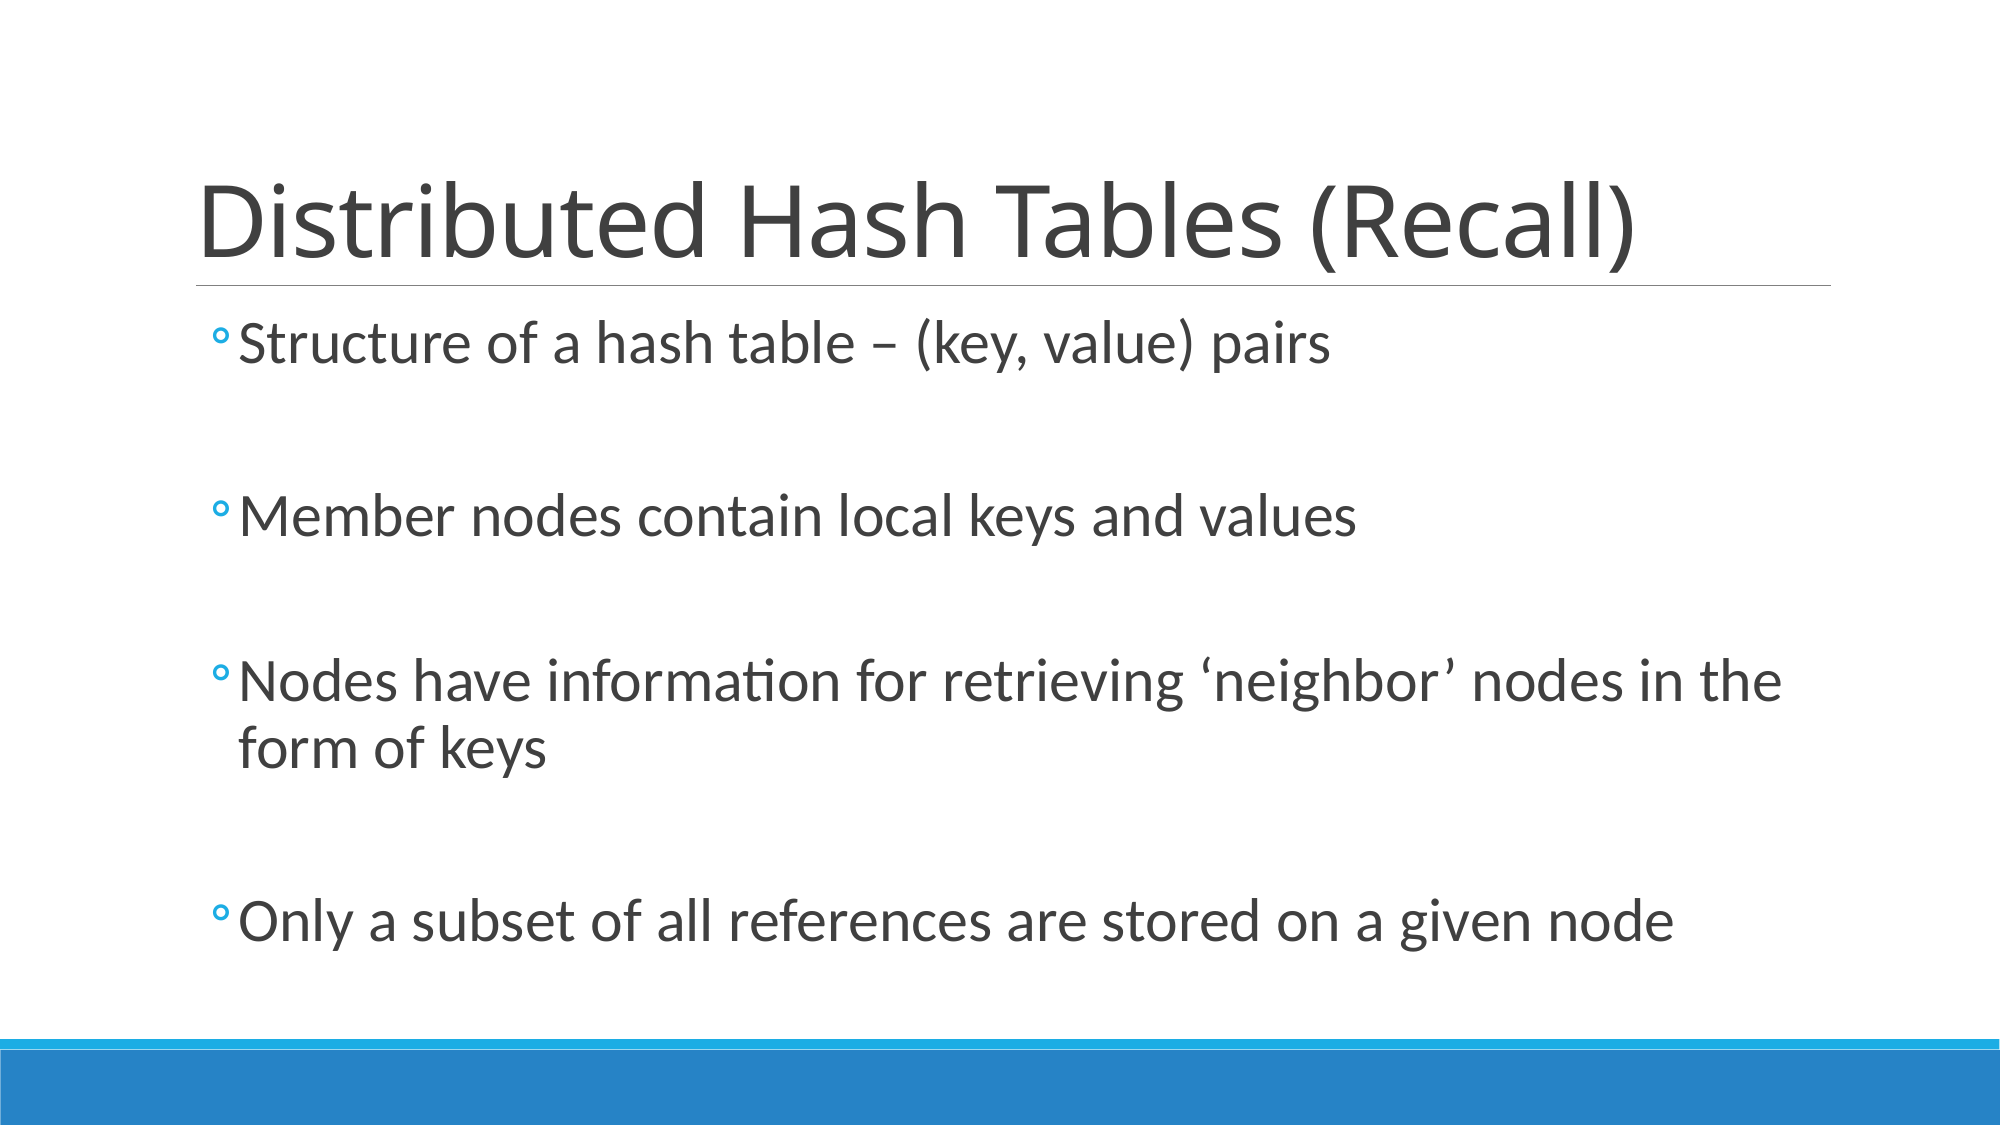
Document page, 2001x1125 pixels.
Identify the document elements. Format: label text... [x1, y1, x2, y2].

title Distributed Hash Tables (Recall) [180, 47, 1830, 285]
list Structure of a hash table – (key, value) pairs Member nodes contain local keys and values Nodes have information for retrieving ‘neighbor’ nodes in the form of keys Only a subset of all references are stored on a given node [180, 302, 1830, 963]
